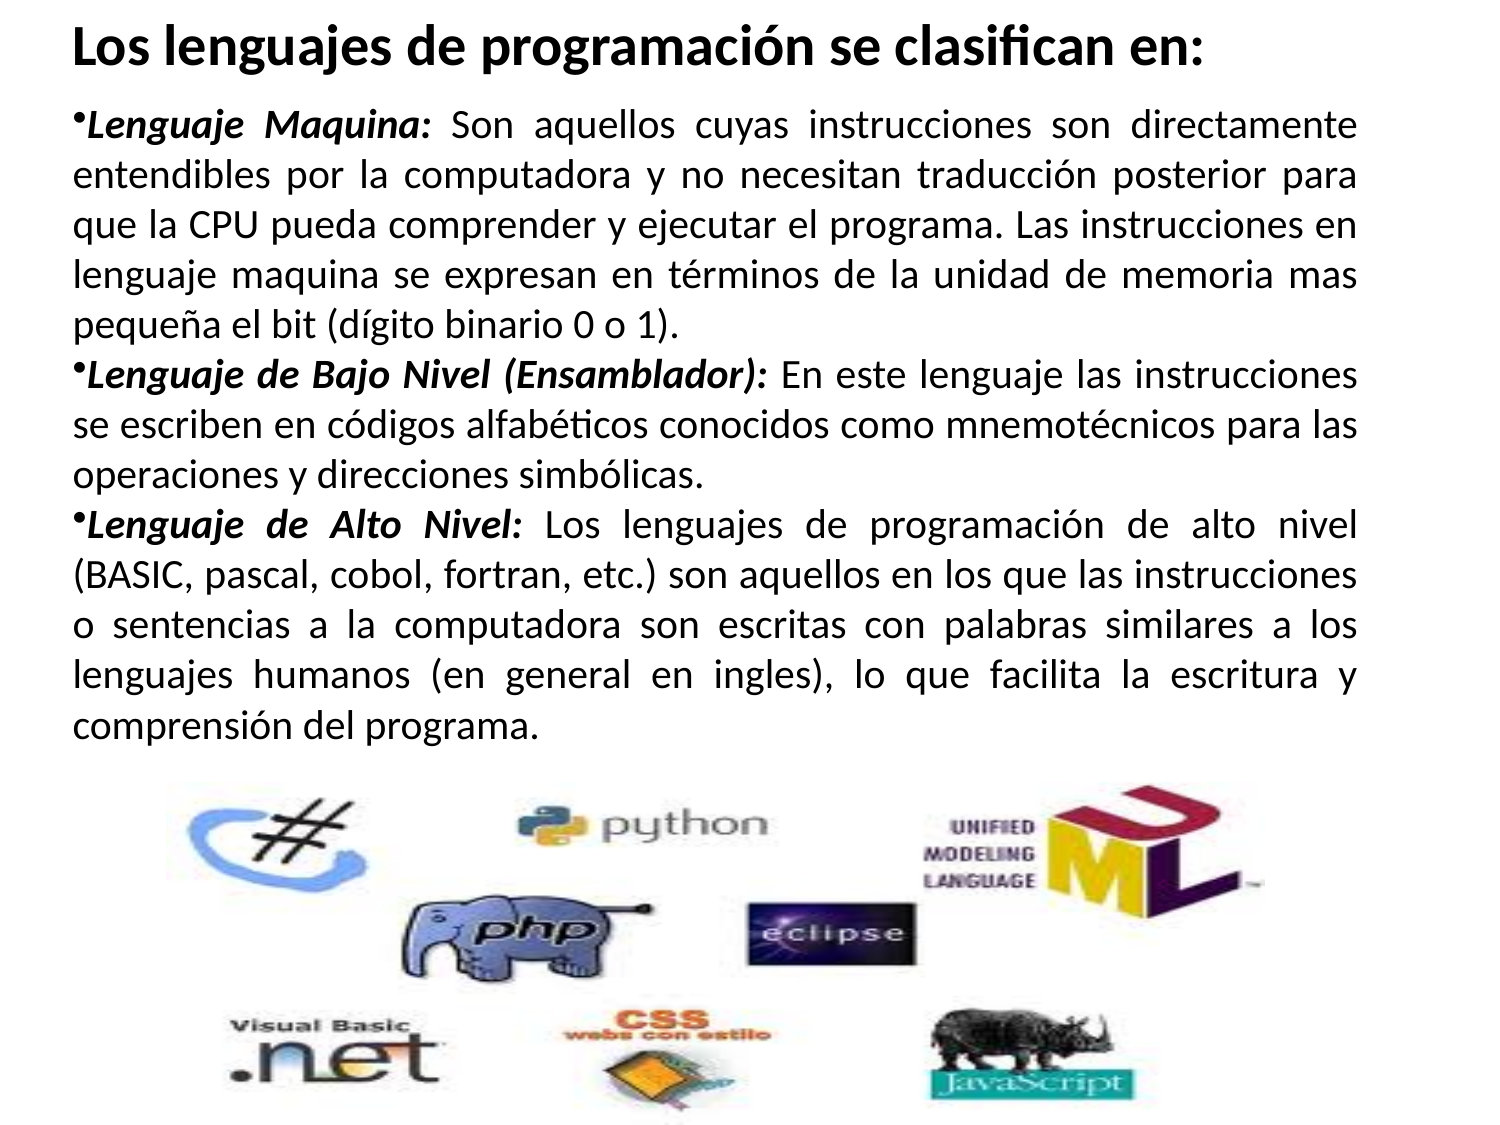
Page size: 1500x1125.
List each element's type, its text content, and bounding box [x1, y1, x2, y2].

text_box Los lenguajes de programación se clasifican en: [57, 0, 1424, 85]
picture [165, 781, 1265, 1125]
text_box Lenguaje Maquina: Son aquellos cuyas instrucciones son directamente entendibles por la computadora y no necesitan traducción posterior para que la CPU pueda comprender y ejecutar el programa. Las instrucciones en lenguaje maquina se expresan en términos de la unidad de memoria mas pequeña el bit (dígito binario 0 o 1). Lenguaje de Bajo Nivel (Ensamblador): En este lenguaje las instrucciones se escriben en códigos alfabéticos conocidos como mnemotécnicos para las operaciones y direcciones simbólicas. Lenguaje de Alto Nivel: Los lenguajes de programación de alto nivel (BASIC, pascal, cobol, fortran, etc.) son aquellos en los que las instrucciones o sentencias a la computadora son escritas con palabras similares a los lenguajes humanos (en general en ingles), lo que facilita la escritura y comprensión del programa. [57, 89, 1374, 800]
